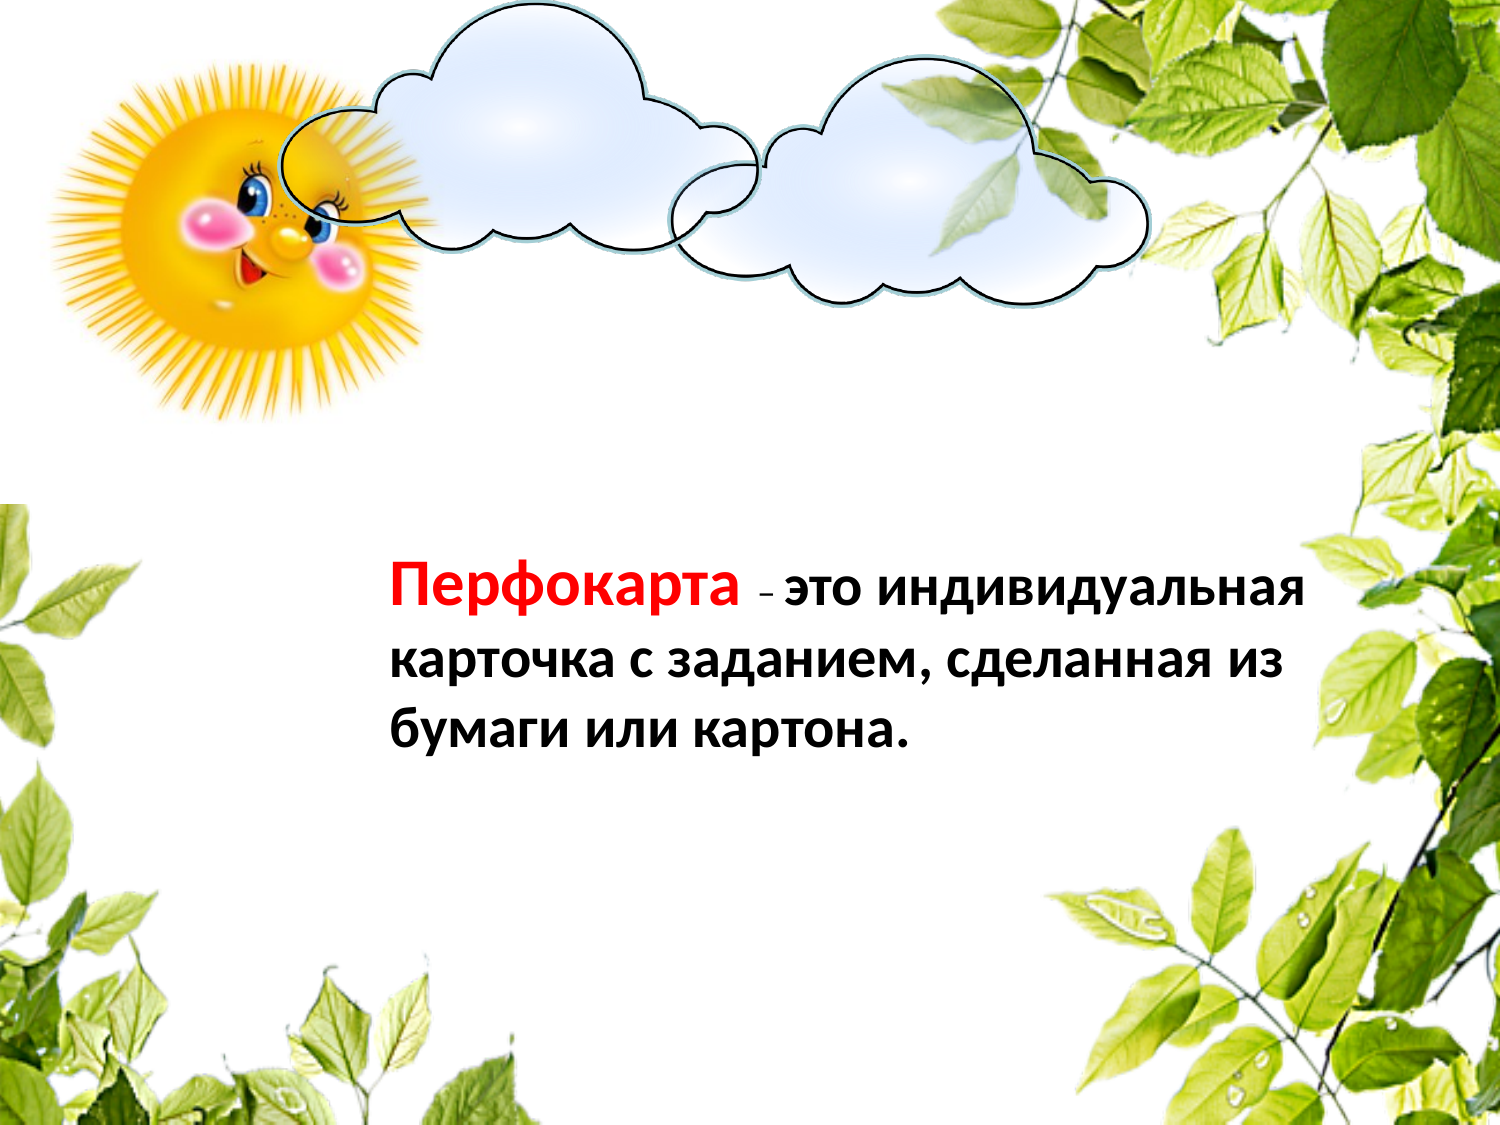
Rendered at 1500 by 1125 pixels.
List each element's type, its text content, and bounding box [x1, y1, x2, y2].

picture [0, 0, 1500, 1125]
text_box Перфокарта – это индивидуальная карточка с заданием, сделанная из бумаги или картона. [375, 486, 1459, 767]
